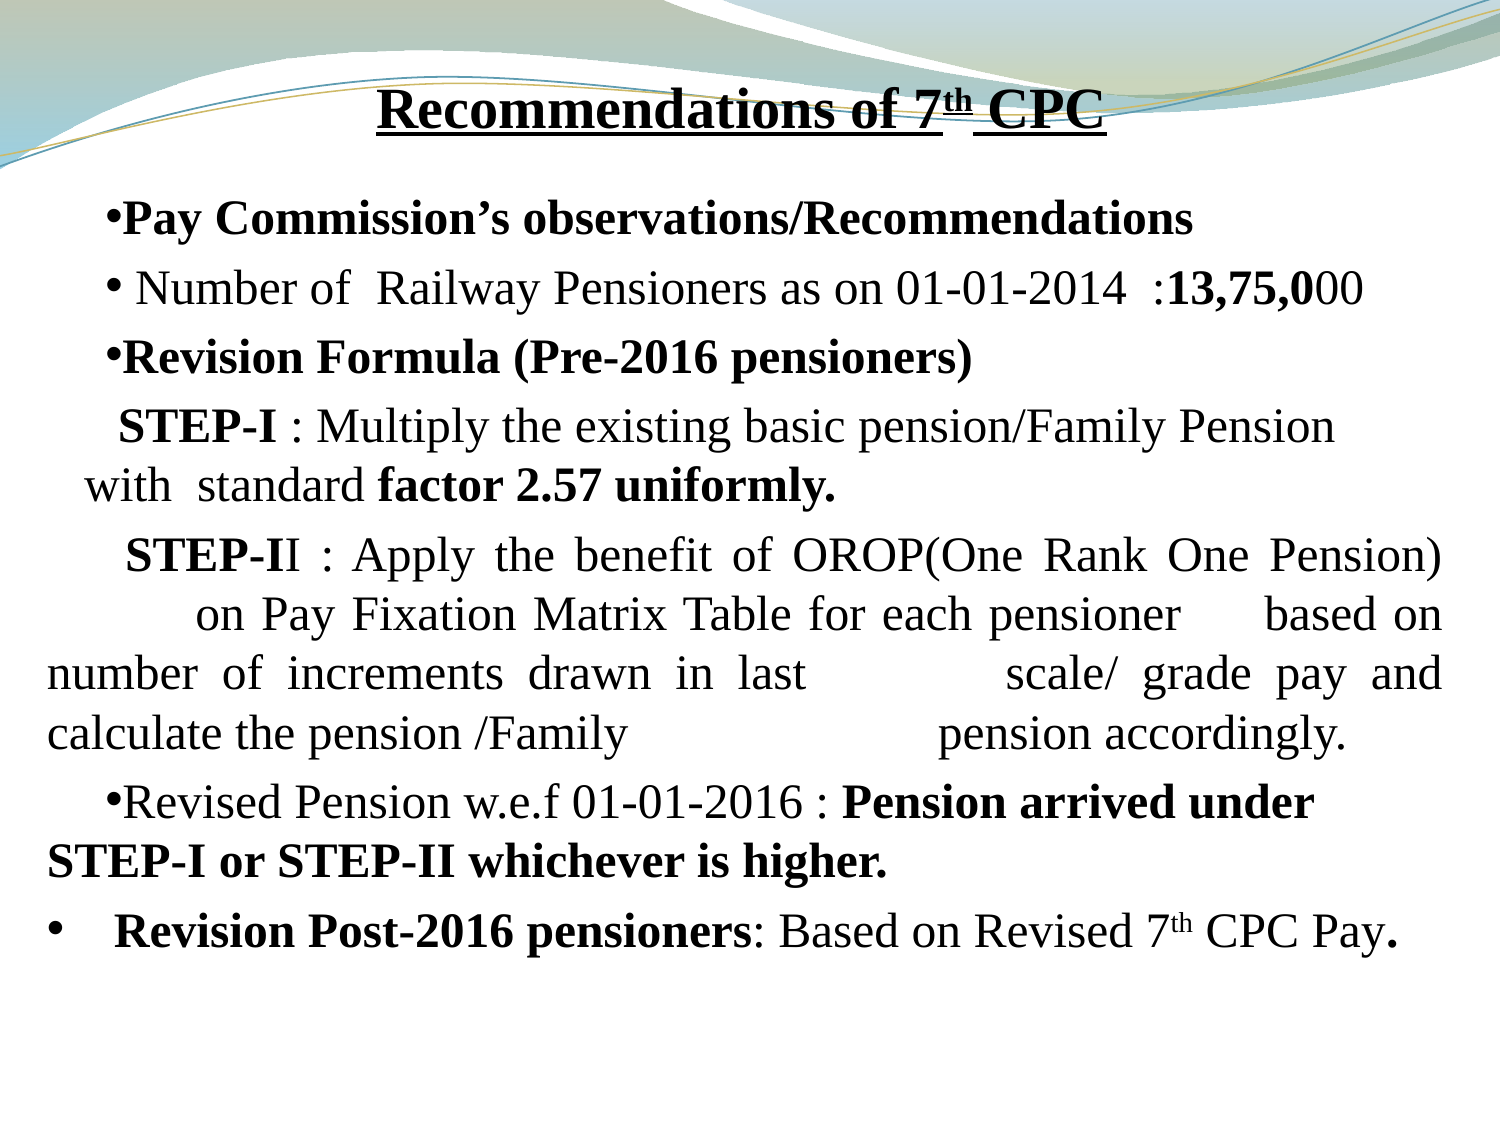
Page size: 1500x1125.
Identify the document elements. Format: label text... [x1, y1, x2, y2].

subtitle Pay Commission’s observations/Recommendations Number of Railway Pensioners as on 01-01-2014 :13,75,000 Revision Formula (Pre-2016 pensioners) STEP-I : Multiply the existing basic pension/Family Pension with standard factor 2.57 uniformly. STEP-II : Apply the benefit of OROP(One Rank One Pension) on Pay Fixation Matrix Table for each pensioner based on number of increments drawn in last scale/ grade pay and calculate the pension /Family pension accordingly. Revised Pension w.e.f 01-01-2016 : Pension arrived under STEP-I or STEP-II whichever is higher. Revision Post-2016 pensioners: Based on Revised 7th CPC Pay. [46, 178, 1454, 1022]
title Recommendations of 7th CPC [105, 35, 1381, 141]
